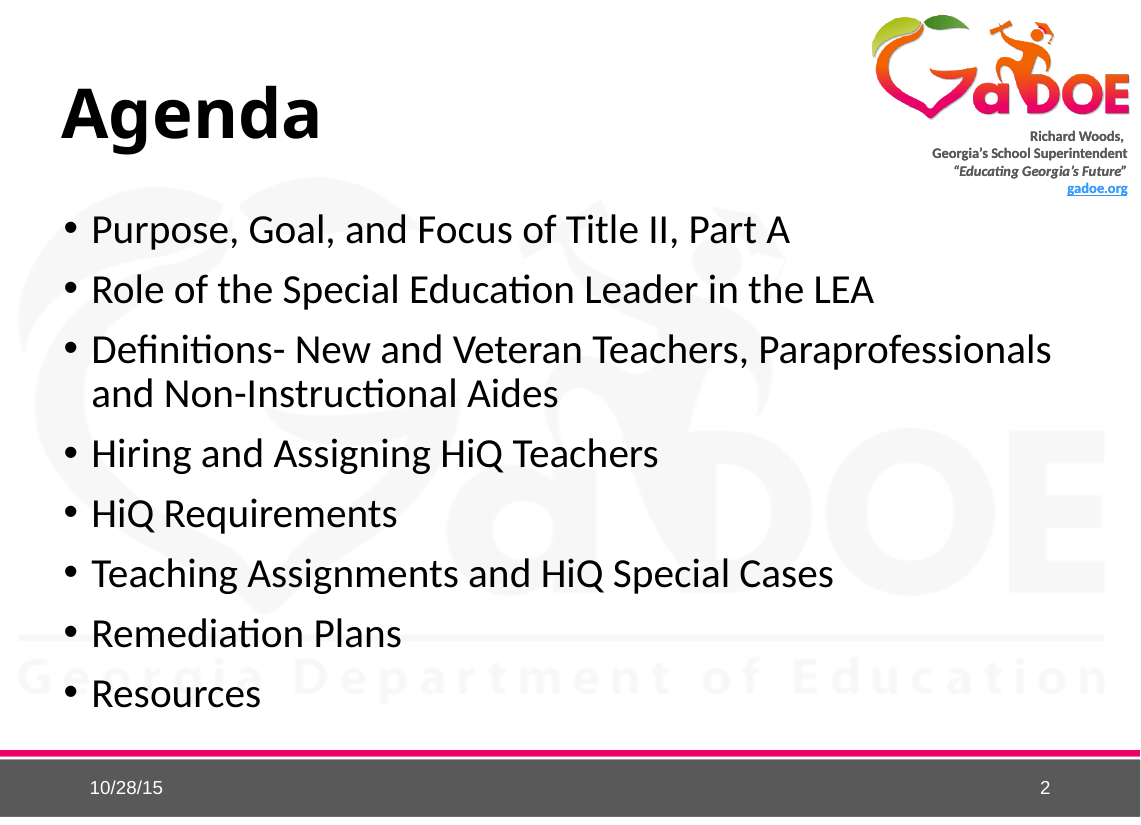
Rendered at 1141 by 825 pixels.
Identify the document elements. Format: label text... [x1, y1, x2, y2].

slide_number 2 [805, 764, 1062, 809]
picture [862, 6, 1139, 120]
picture [1069, 172, 1120, 195]
picture [14, 172, 1120, 719]
title Agenda [50, 47, 1077, 186]
list Purpose, Goal, and Focus of Title II, Part A Role of the Special Education Leader in the LEA Definitions- New and Veteran Teachers, Paraprofessionals and Non-Instructional Aides Hiring and Assigning HiQ Teachers HiQ Requirements Teaching Assignments and HiQ Special Cases Remediation Plans Resources [52, 201, 1079, 726]
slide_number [78, 764, 335, 809]
